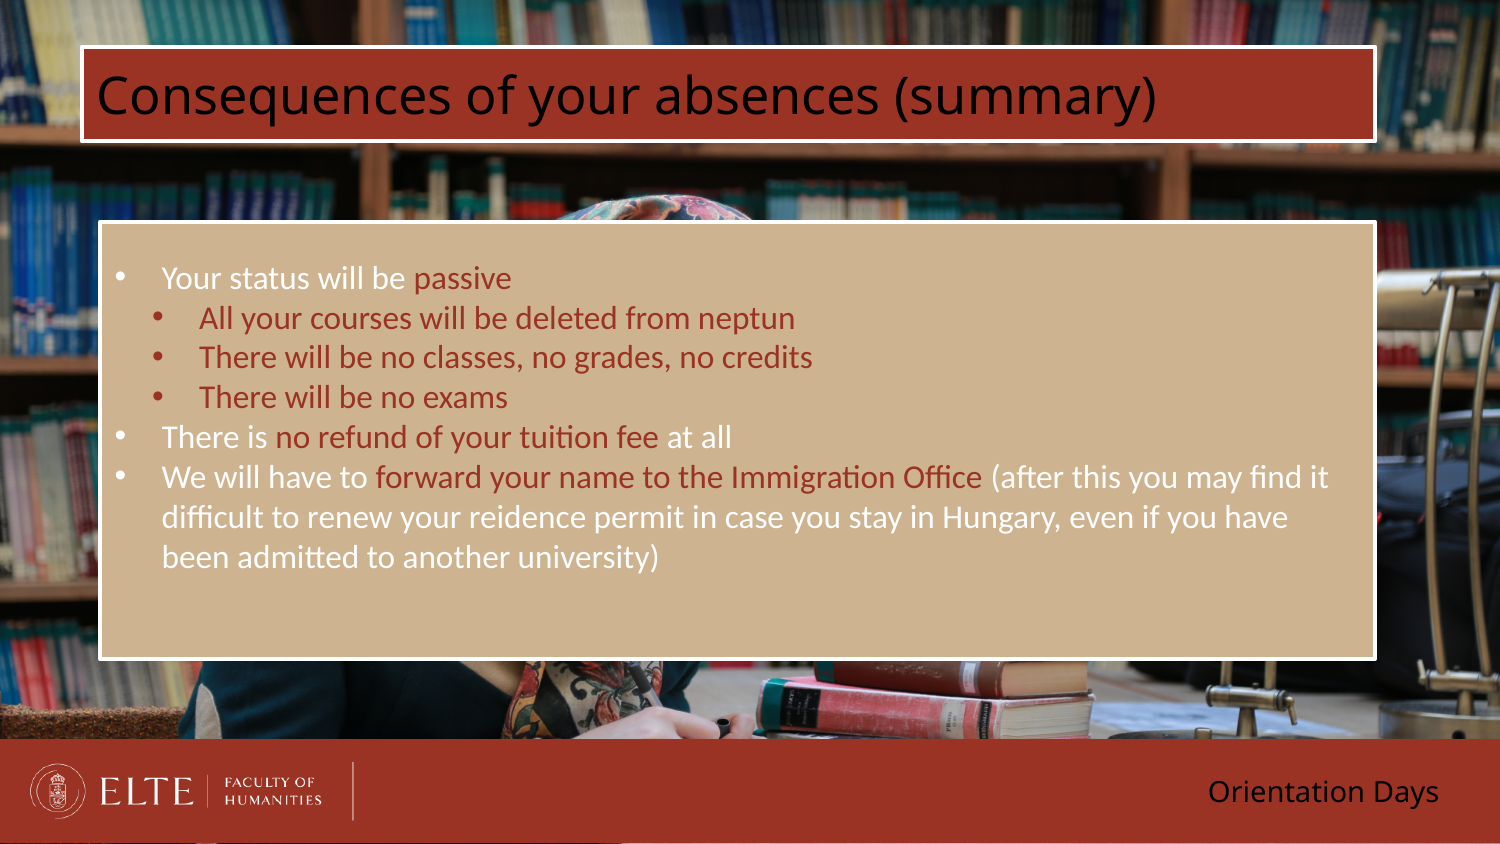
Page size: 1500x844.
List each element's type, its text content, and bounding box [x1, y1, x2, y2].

text_box Your status will be passive All your courses will be deleted from neptun There will be no classes, no grades, no credits There will be no exams There is no refund of your tuition fee at all We will have to forward your name to the Immigration Office (after this you may find it difficult to renew your reidence permit in case you stay in Hungary, even if you have been admitted to another university) [98, 220, 1377, 661]
picture [0, 0, 1500, 844]
text_box Consequences of your absences (summary) [80, 45, 1377, 143]
